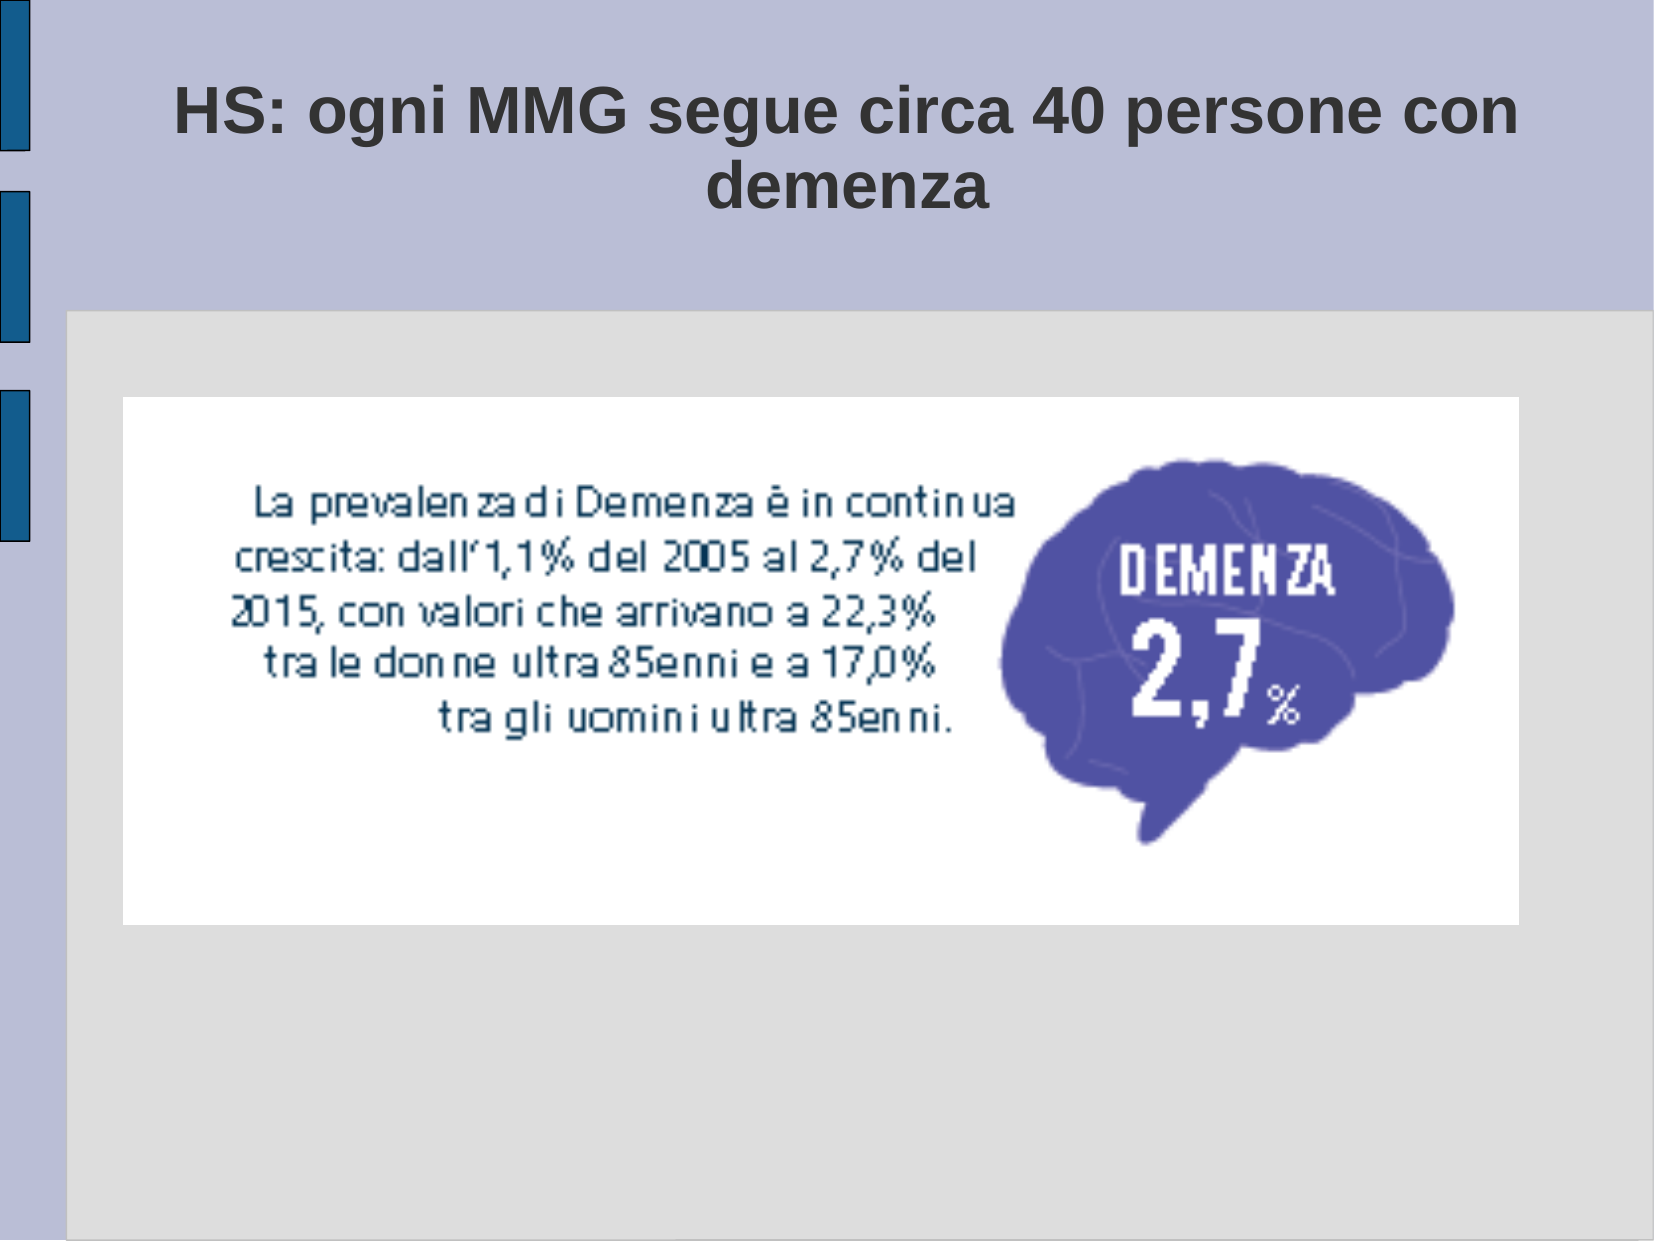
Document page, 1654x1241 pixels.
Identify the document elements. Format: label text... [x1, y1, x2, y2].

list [123, 397, 1519, 925]
title HS: ogni MMG segue circa 40 persone con demenza [41, 0, 1654, 298]
